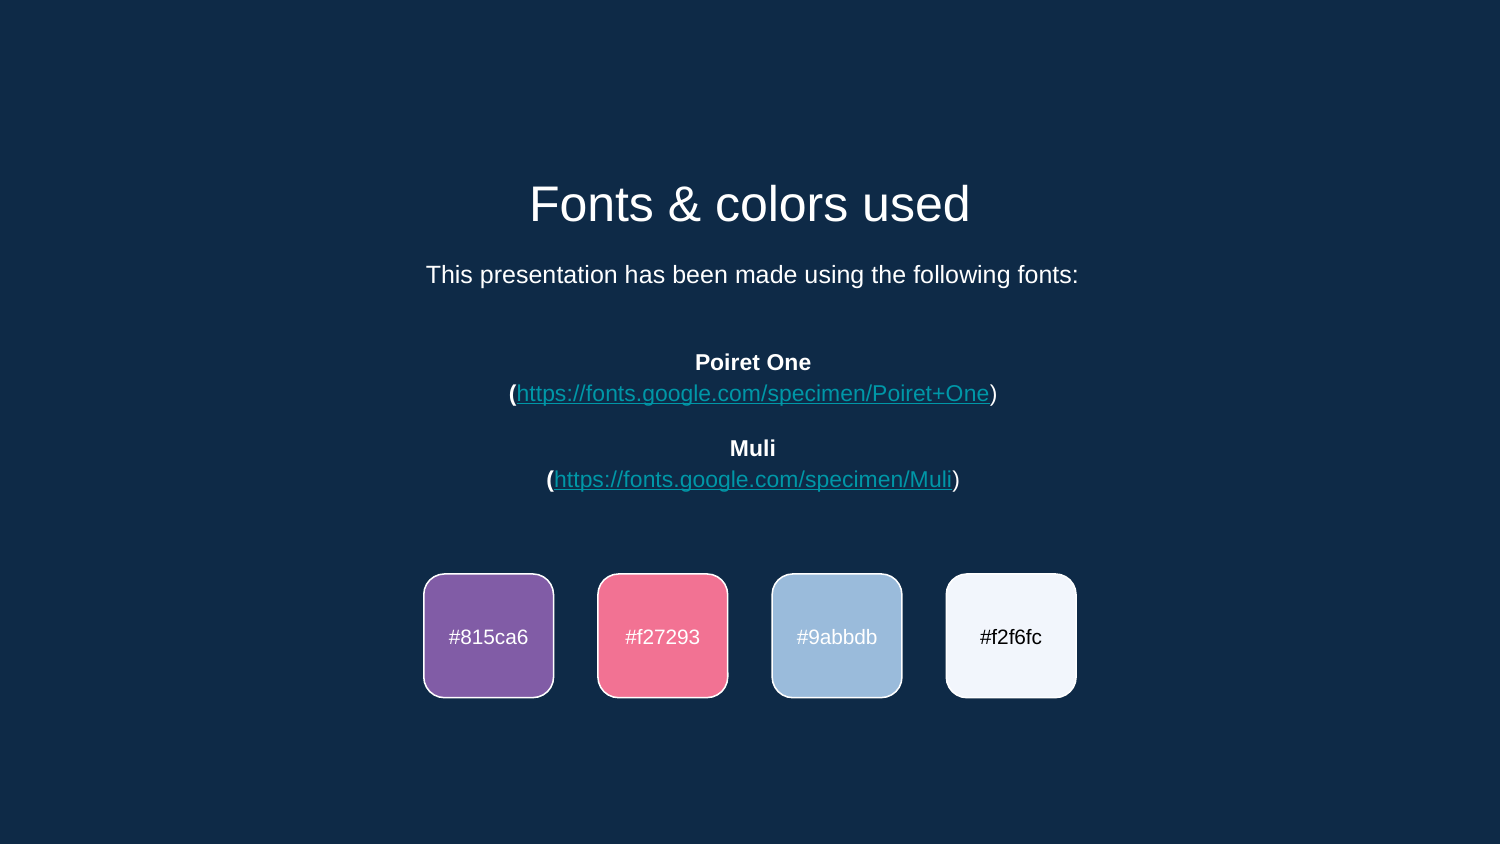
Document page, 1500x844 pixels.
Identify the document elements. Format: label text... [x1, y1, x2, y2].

title Fonts & colors used [171, 156, 1328, 236]
list This presentation has been made using the following fonts: [175, 239, 1332, 312]
list Poiret One (https://fonts.google.com/specimen/Poiret+One) Muli (https://fonts.google.com/specimen/Muli) [175, 314, 1332, 521]
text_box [423, 573, 1077, 698]
